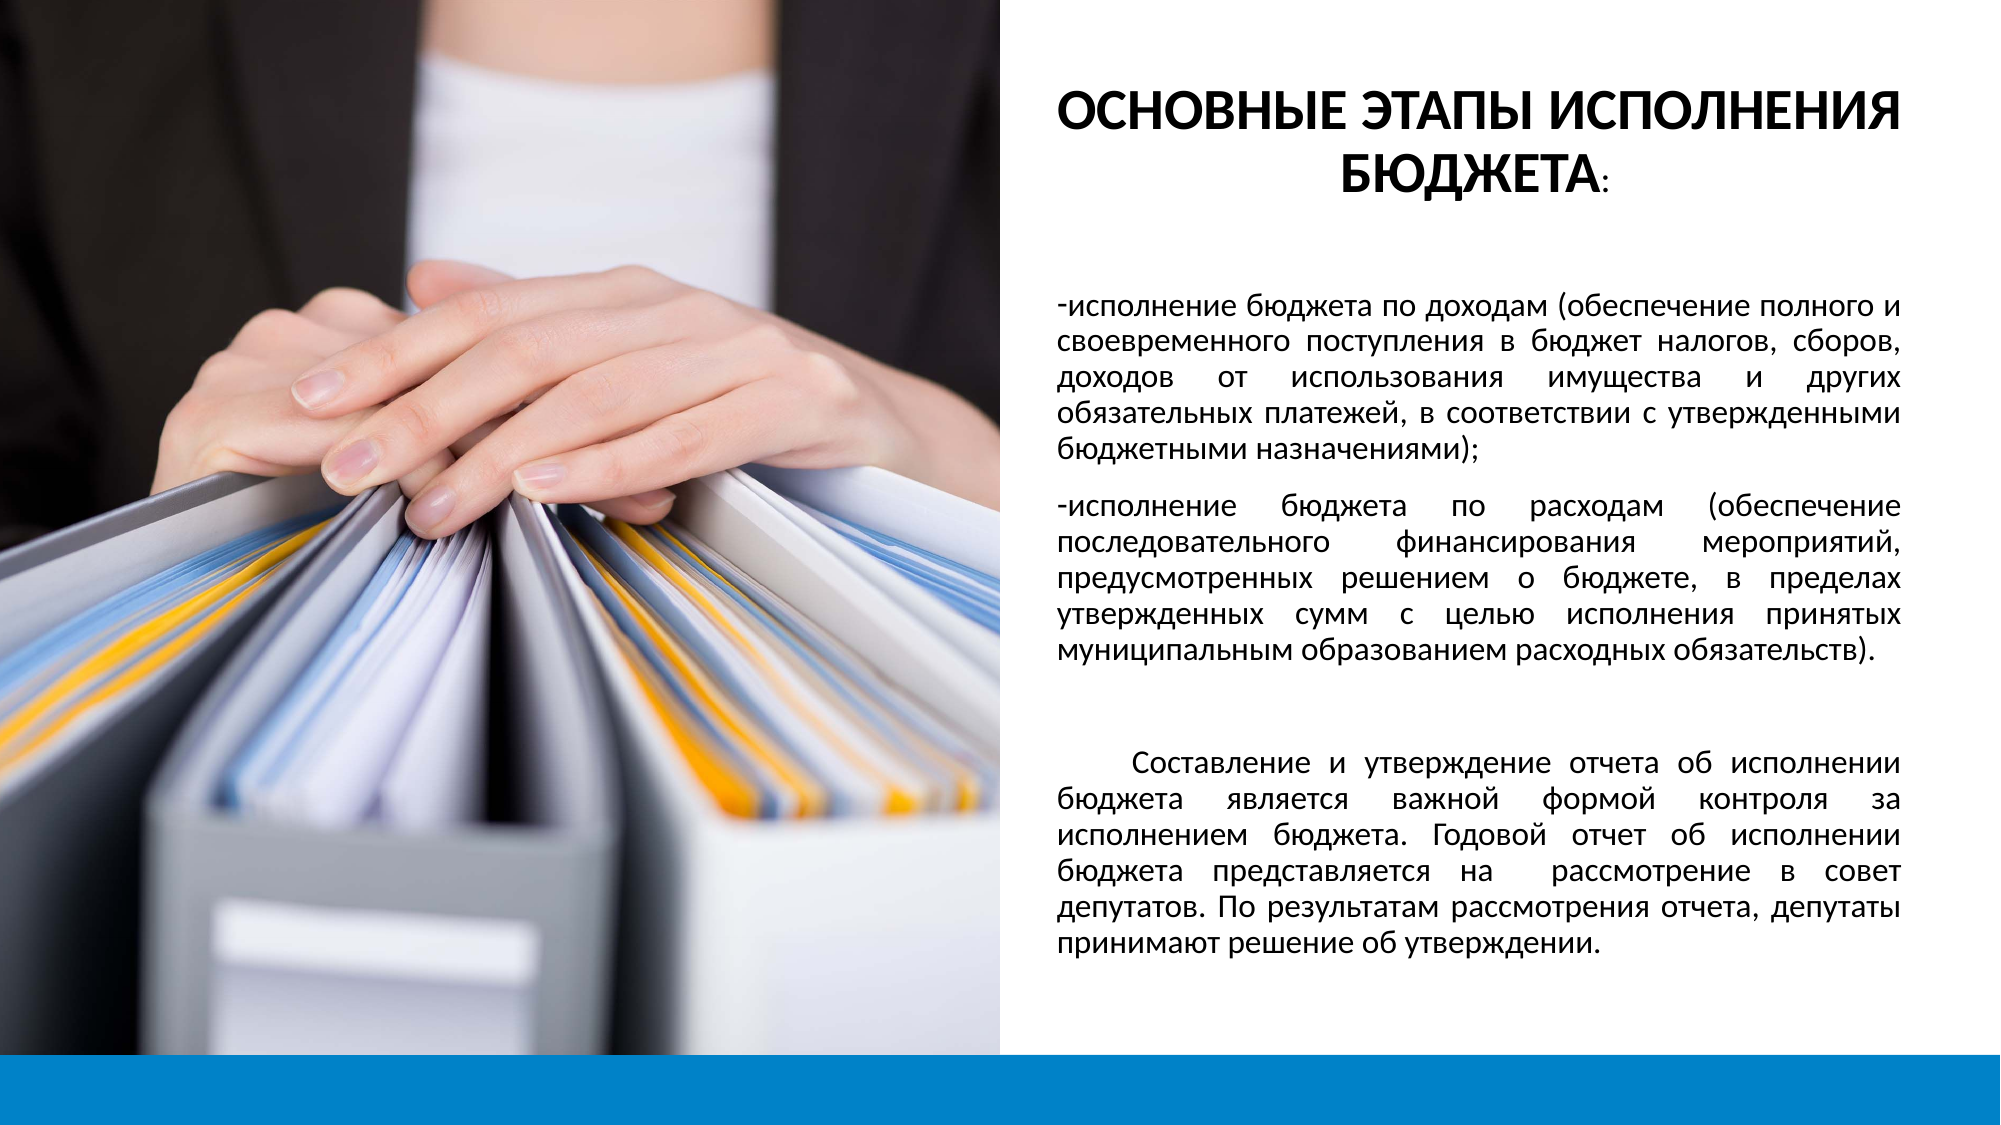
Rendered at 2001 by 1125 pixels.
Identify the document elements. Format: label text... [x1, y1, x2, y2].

text_box [0, 1054, 2000, 1125]
picture [0, 0, 1000, 1054]
text_box ОСНОВНЫЕ ЭТАПЫ ИСПОЛНЕНИЯ БЮДЖЕТА: исполнение бюджета по доходам (обеспечение полного и своевременного поступления в бюджет налогов, сборов, доходов от использования имущества и других обязательных платежей, в соответствии с утвержденными бюджетными назначениями); исполнение бюджета по расходам (обеспечение последовательного финансирования мероприятий, предусмотренных решением о бюджете, в пределах утвержденных сумм с целью исполнения принятых муниципальным образованием расходных обязательств). Составление и утверждение отчета об исполнении бюджета является важной формой контроля за исполнением бюджета. Годовой отчет об исполнении бюджета представляется на рассмотрение в совет депутатов. По результатам рассмотрения отчета, депутаты принимают решение об утверждении. [1042, 71, 1918, 983]
